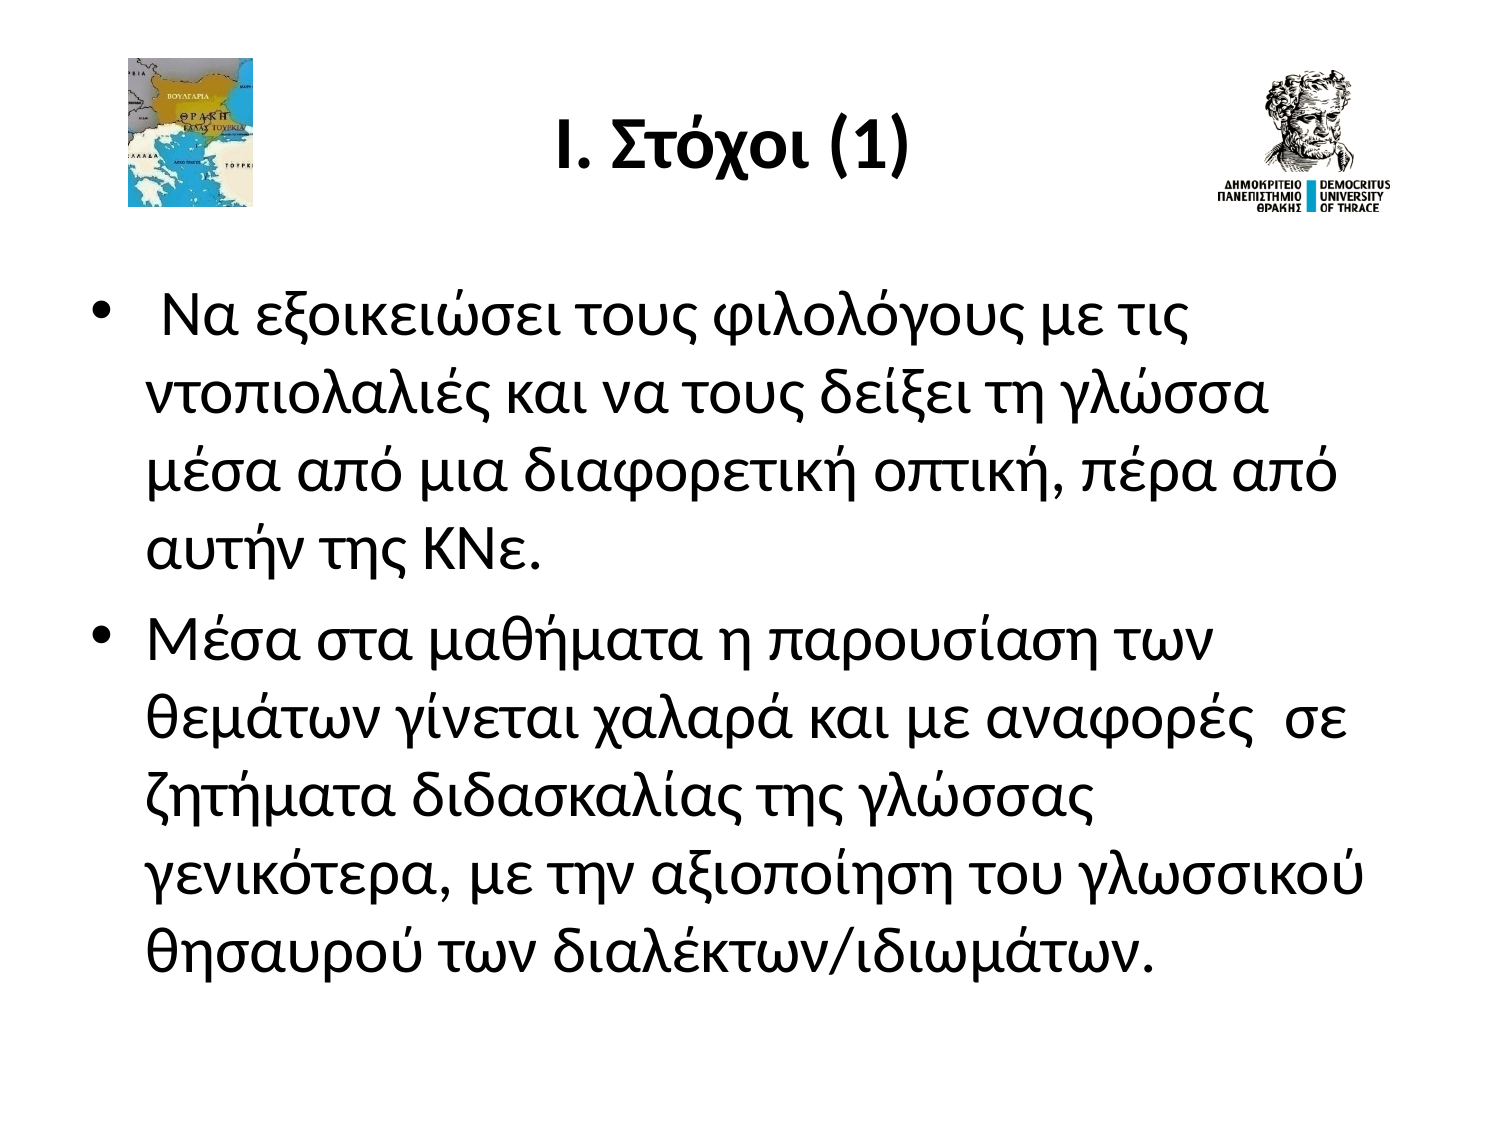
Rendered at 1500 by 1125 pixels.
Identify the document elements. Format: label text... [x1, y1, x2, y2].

picture [1218, 70, 1391, 213]
title I. Στόχοι (1) [75, 45, 1425, 233]
list Να εξοικειώσει τους φιλολόγους με τις ντοπιολαλιές και να τους δείξει τη γλώσσα μέσα από μια διαφορετική οπτική, πέρα από αυτήν της ΚΝε. Μέσα στα μαθήματα η παρουσίαση των θεμάτων γίνεται χαλαρά και με αναφορές σε ζητήματα διδασκαλίας της γλώσσας γενικότερα, με την αξιοποίηση του γλωσσικού θησαυρού των διαλέκτων/ιδιωμάτων. [75, 262, 1425, 1005]
picture [128, 58, 253, 207]
